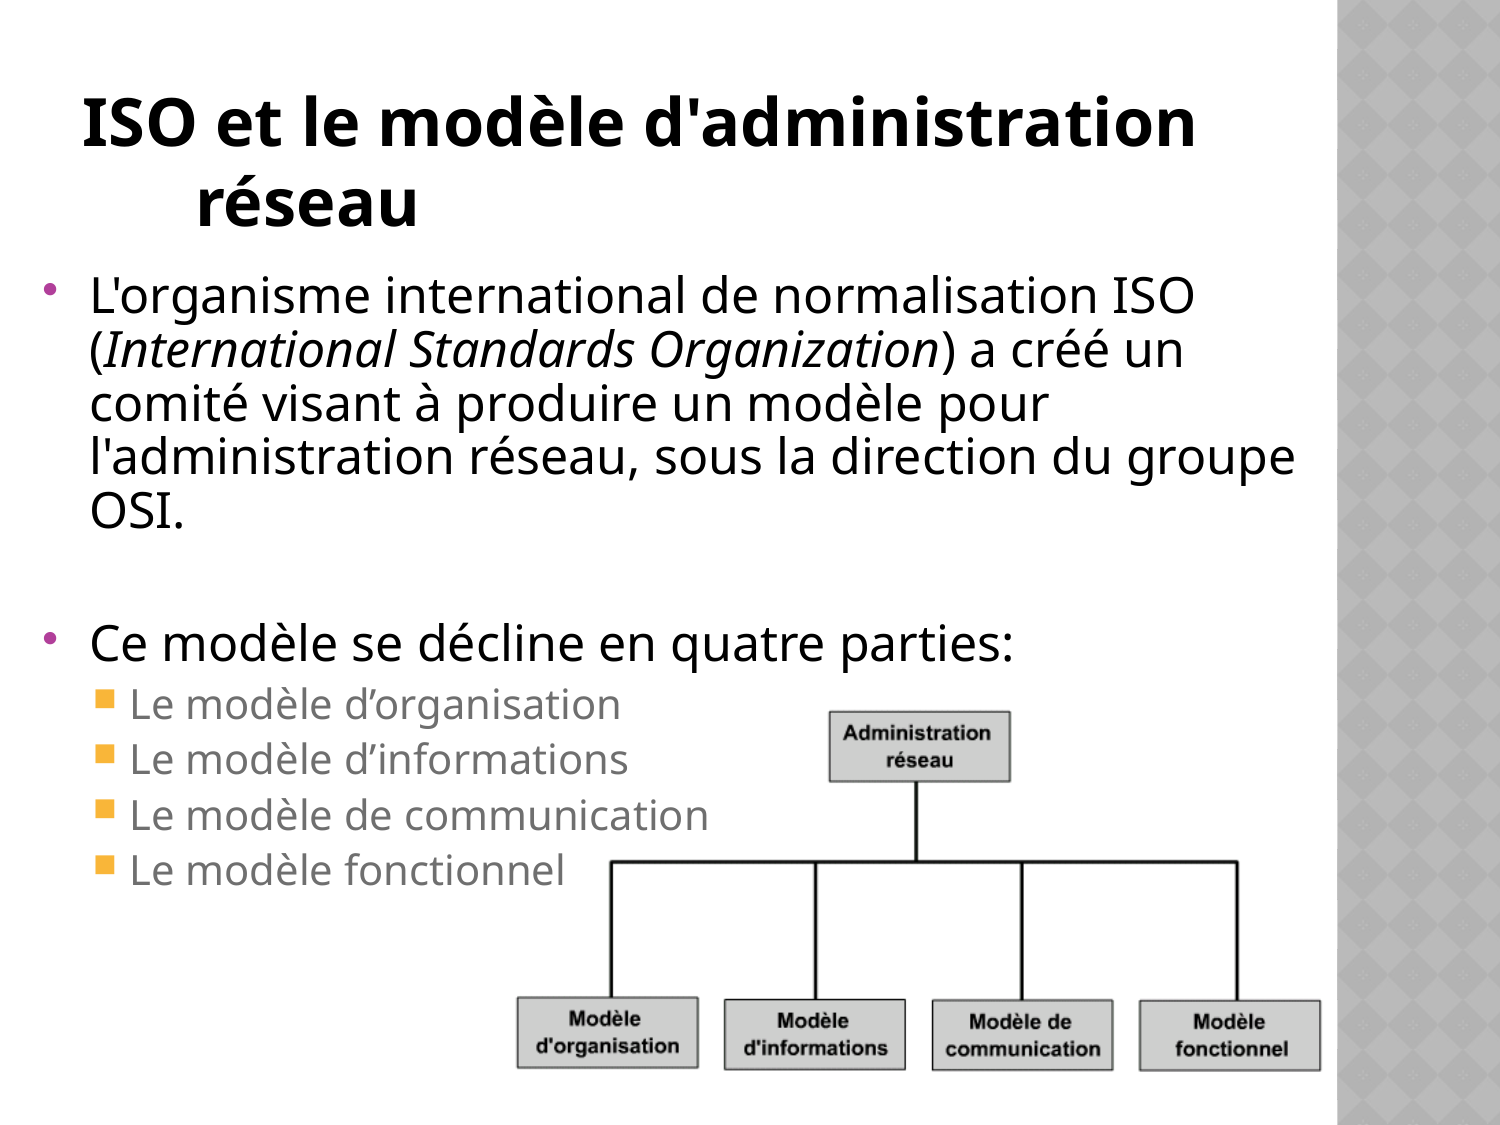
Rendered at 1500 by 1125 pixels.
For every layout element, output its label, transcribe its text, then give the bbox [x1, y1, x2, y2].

list L'organisme international de normalisation ISO (International Standards Organization) a créé un comité visant à produire un modèle pour l'administration réseau, sous la direction du groupe OSI. Ce modèle se décline en quatre parties: Le modèle d’organisation Le modèle d’informations Le modèle de communication Le modèle fonctionnel [29, 262, 1317, 752]
title ISO et le modèle d'administration réseau [75, 52, 1263, 240]
picture [489, 684, 1330, 1083]
